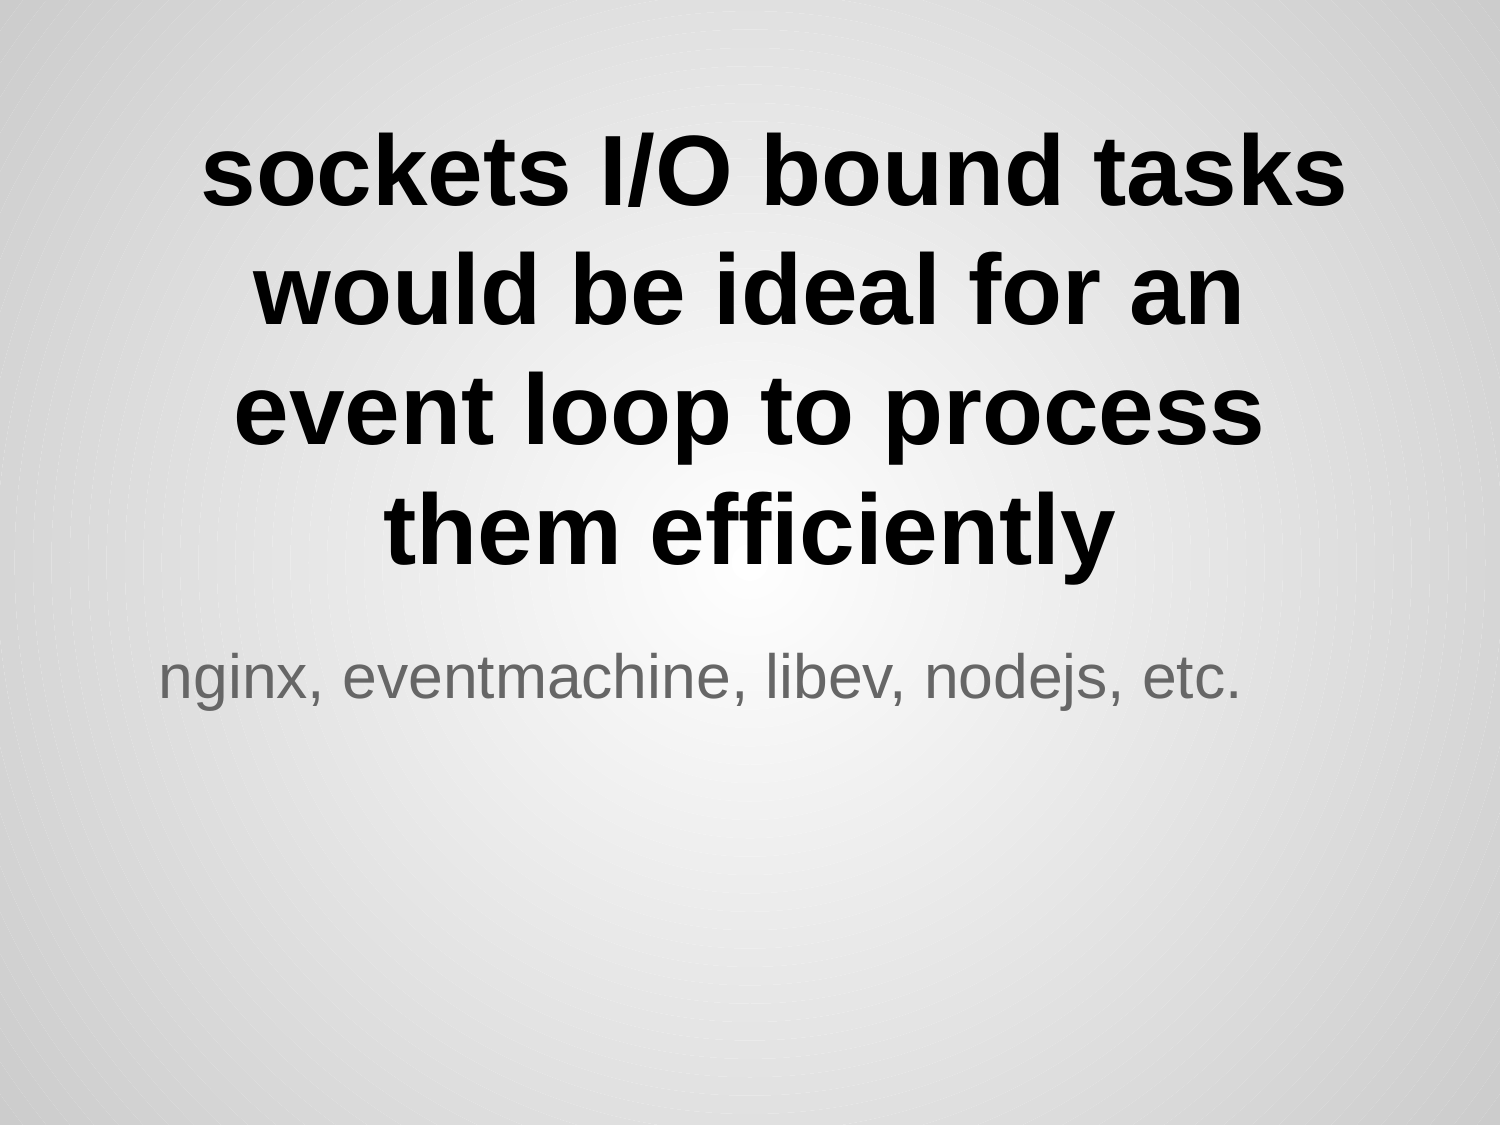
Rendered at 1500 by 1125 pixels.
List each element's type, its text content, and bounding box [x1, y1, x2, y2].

subtitle nginx, eventmachine, libev, nodejs, etc. [112, 621, 1388, 1125]
title sockets I/O bound tasks would be ideal for an event loop to process them efficiently [112, 90, 1388, 600]
